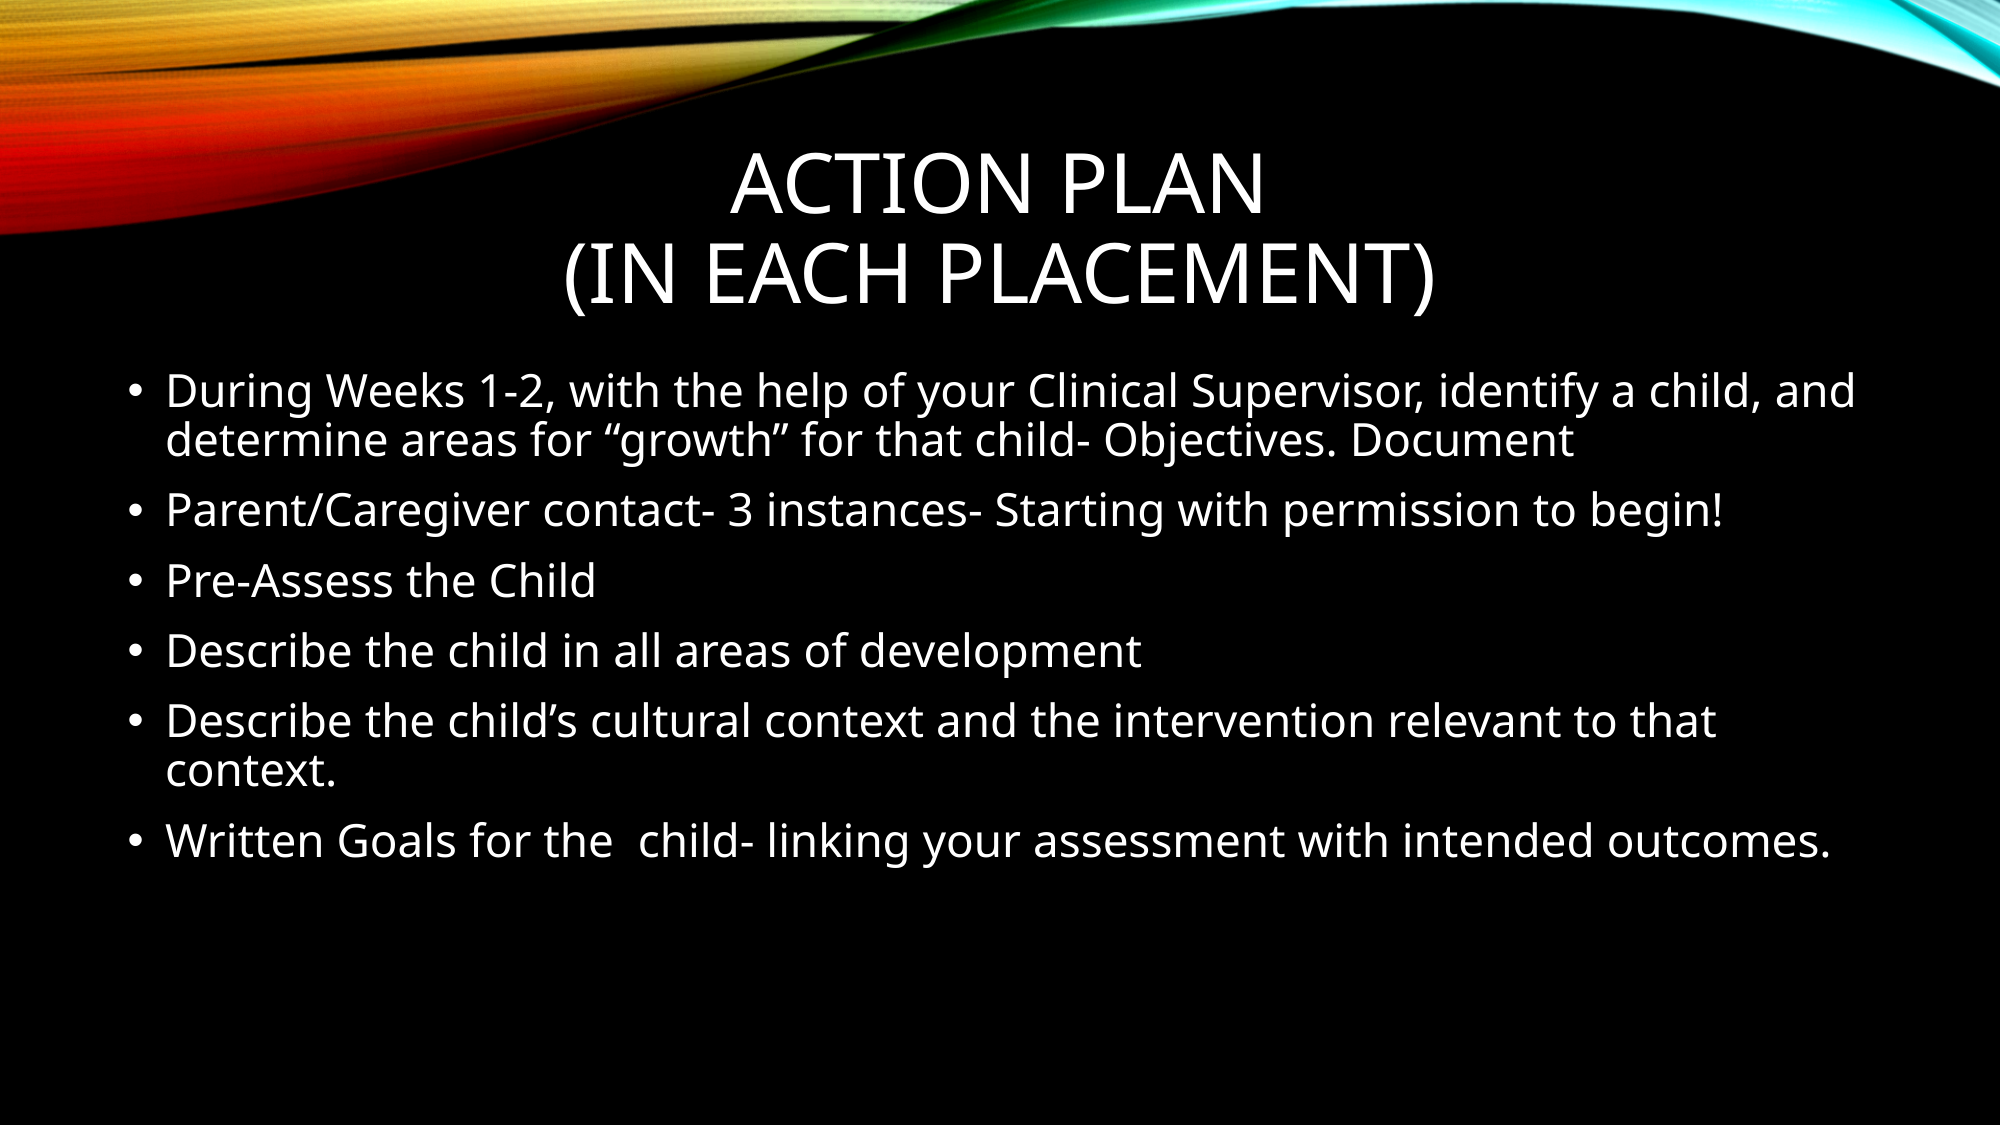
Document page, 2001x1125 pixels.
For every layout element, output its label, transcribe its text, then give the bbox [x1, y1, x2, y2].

list During Weeks 1-2, with the help of your Clinical Supervisor, identify a child, and determine areas for “growth” for that child- Objectives. Document Parent/Caregiver contact- 3 instances- Starting with permission to begin! Pre-Assess the Child Describe the child in all areas of development Describe the child’s cultural context and the intervention relevant to that context. Written Goals for the child- linking your assessment with intended outcomes. [112, 360, 1888, 1021]
picture [0, 0, 2000, 237]
title Action PLAN (in each Placement) [112, 125, 1888, 338]
